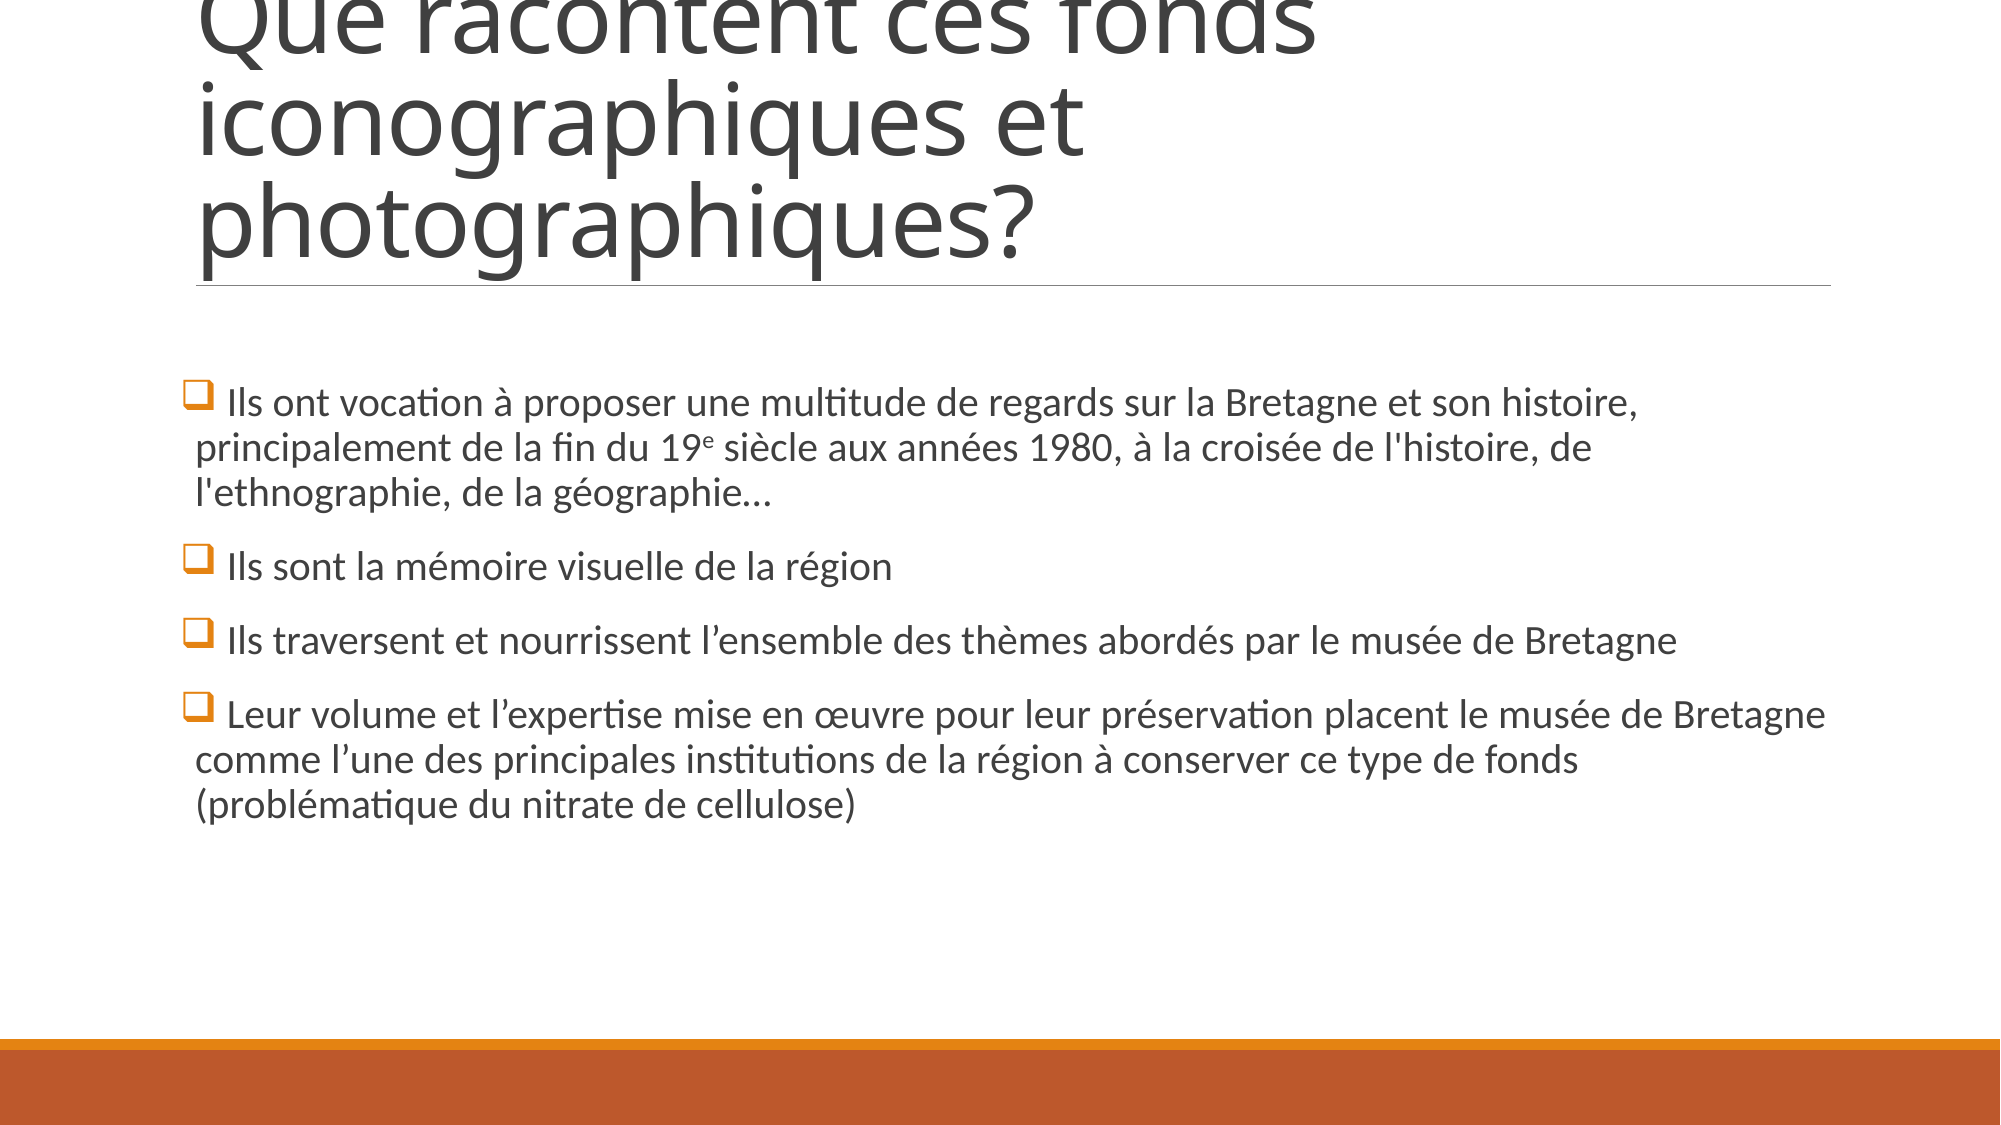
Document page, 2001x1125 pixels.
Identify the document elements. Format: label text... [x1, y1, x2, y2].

title Que racontent ces fonds iconographiques et photographiques? [180, 47, 1830, 285]
list Ils ont vocation à proposer une multitude de regards sur la Bretagne et son histoire, principalement de la fin du 19e siècle aux années 1980, à la croisée de l'histoire, de l'ethnographie, de la géographie… Ils sont la mémoire visuelle de la région Ils traversent et nourrissent l’ensemble des thèmes abordés par le musée de Bretagne Leur volume et l’expertise mise en œuvre pour leur préservation placent le musée de Bretagne comme l’une des principales institutions de la région à conserver ce type de fonds (problématique du nitrate de cellulose) [180, 372, 1830, 963]
